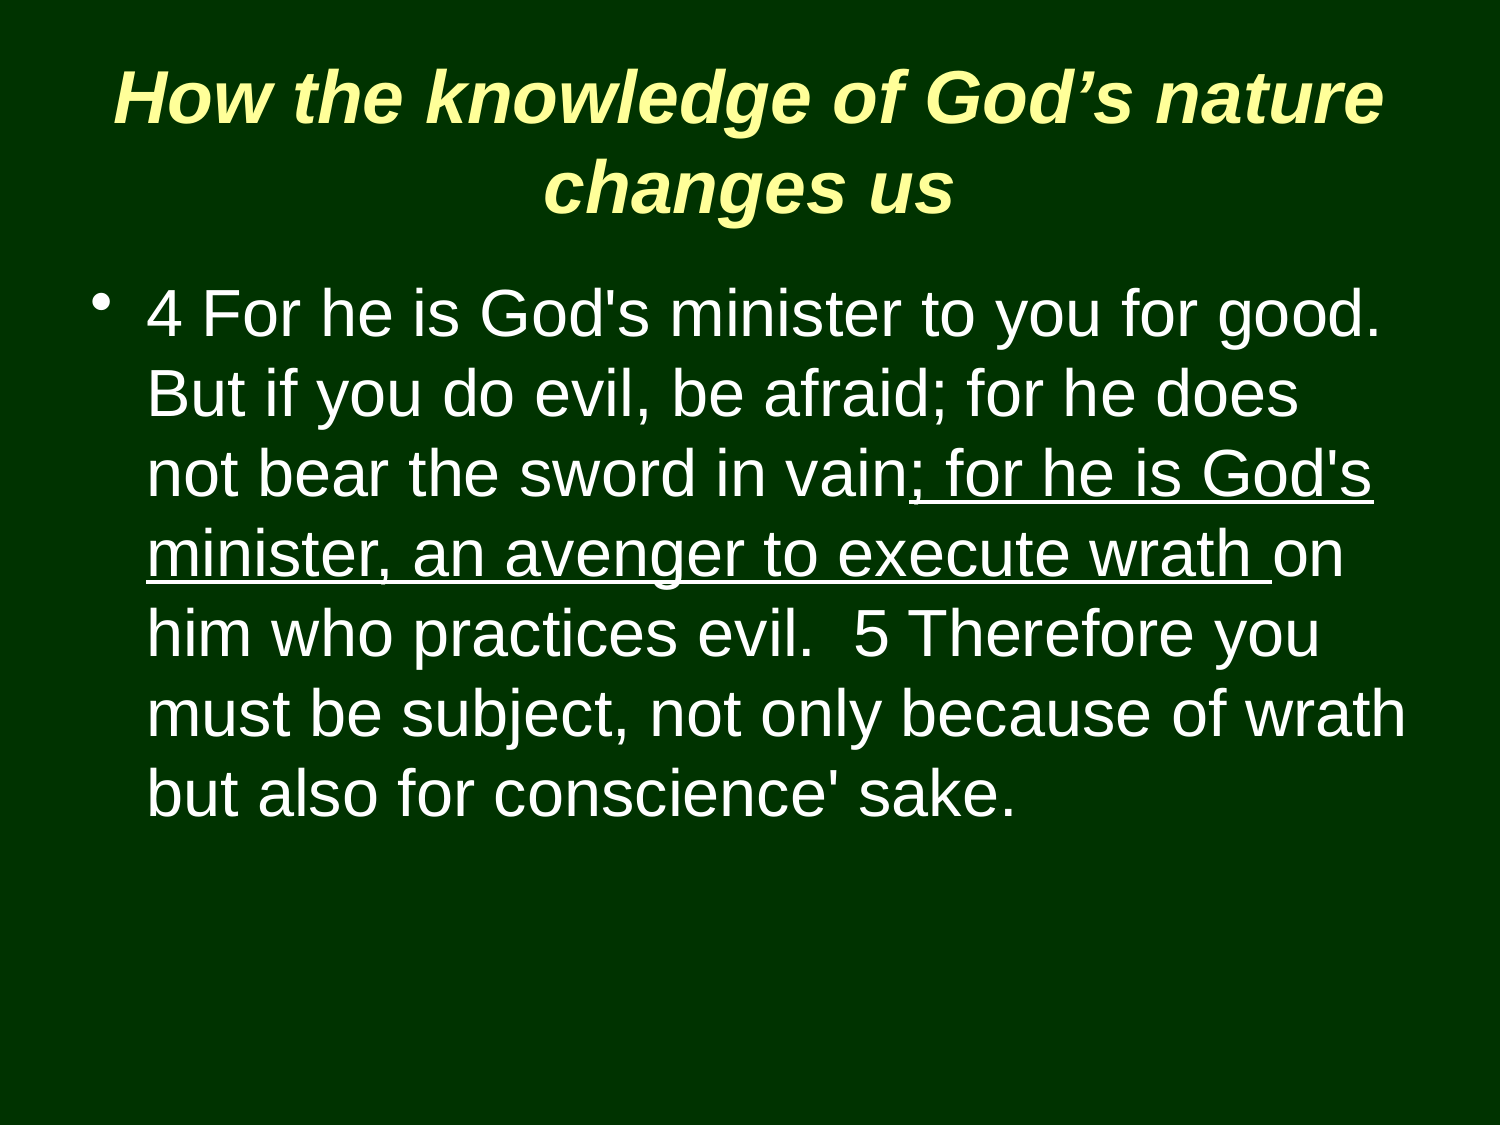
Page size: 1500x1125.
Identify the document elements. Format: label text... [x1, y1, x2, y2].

title How the knowledge of God’s nature changes us [75, 45, 1425, 233]
list 4 For he is God's minister to you for good. But if you do evil, be afraid; for he does not bear the sword in vain; for he is God's minister, an avenger to execute wrath on him who practices evil. 5 Therefore you must be subject, not only because of wrath but also for conscience' sake. [75, 262, 1425, 1005]
